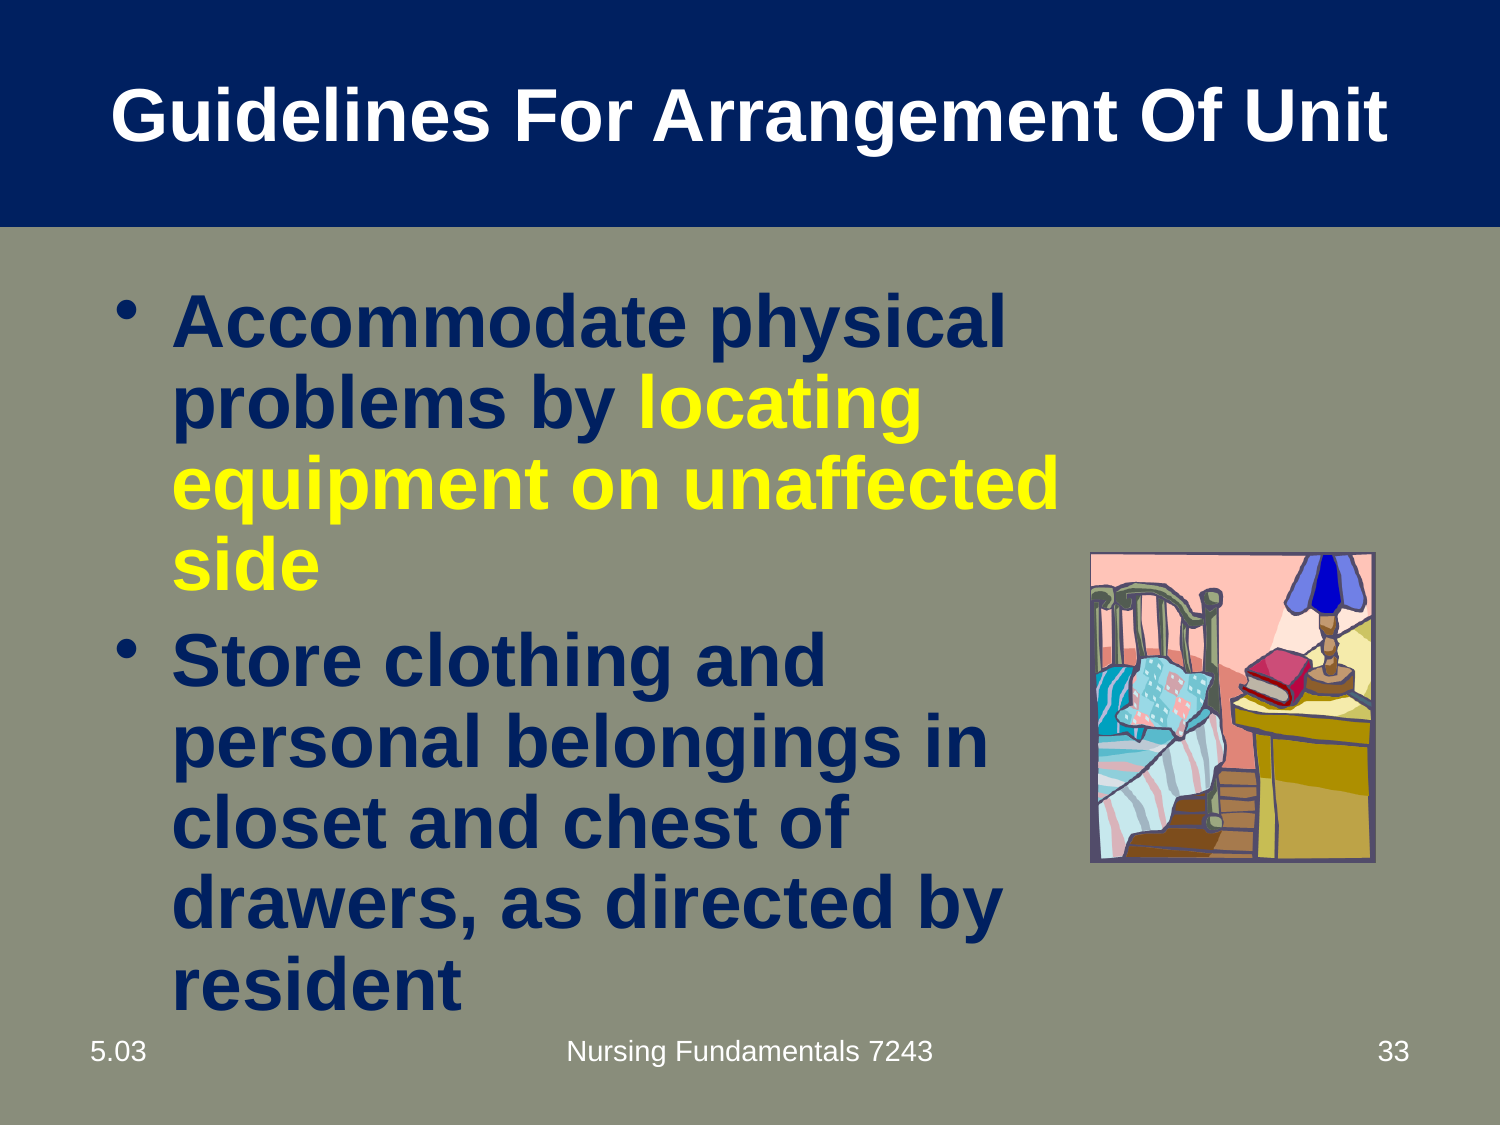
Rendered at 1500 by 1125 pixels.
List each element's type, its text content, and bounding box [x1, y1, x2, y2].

text_box Guidelines For Arrangement Of Unit [31, 59, 1469, 165]
picture [1090, 549, 1376, 864]
list Accommodate physical problems by locating equipment on unaffected side Store clothing and personal belongings in closet and chest of drawers, as directed by resident [99, 275, 1175, 1038]
footer Nursing Fundamentals 7243 [512, 1024, 988, 1103]
slide_number 5.03 [75, 1024, 425, 1103]
slide_number 33 [1074, 1024, 1425, 1103]
text_box [0, 0, 1500, 227]
